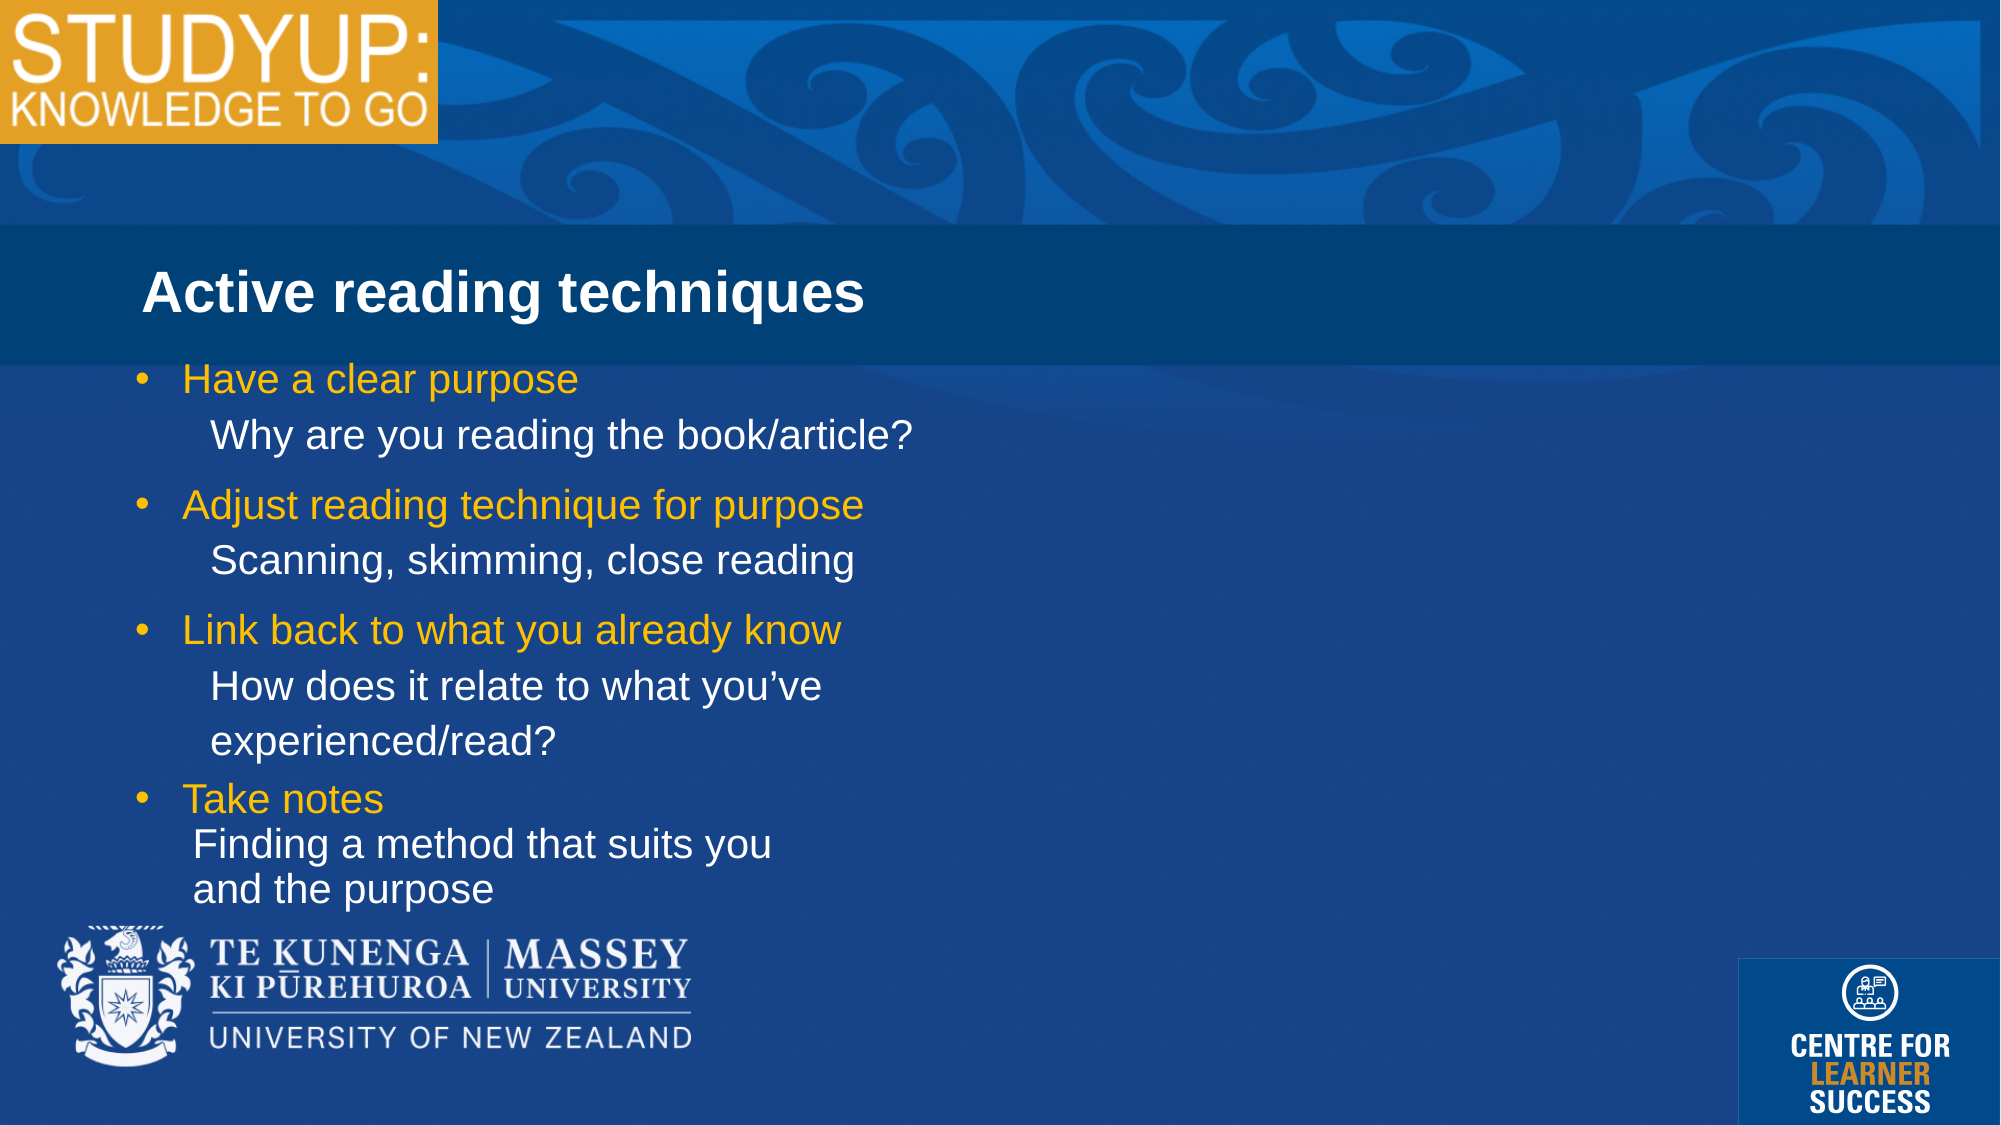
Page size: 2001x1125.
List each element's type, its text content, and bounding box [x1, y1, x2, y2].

list Have a clear purpose Why are you reading the book/article? Adjust reading technique for purpose Scanning, skimming, close reading Link back to what you already know How does it relate to what you’ve experienced/read? Take notes Finding a method that suits you and the purpose [120, 350, 1857, 1004]
list Active reading techniques [126, 254, 1857, 321]
picture [0, 0, 2001, 1125]
